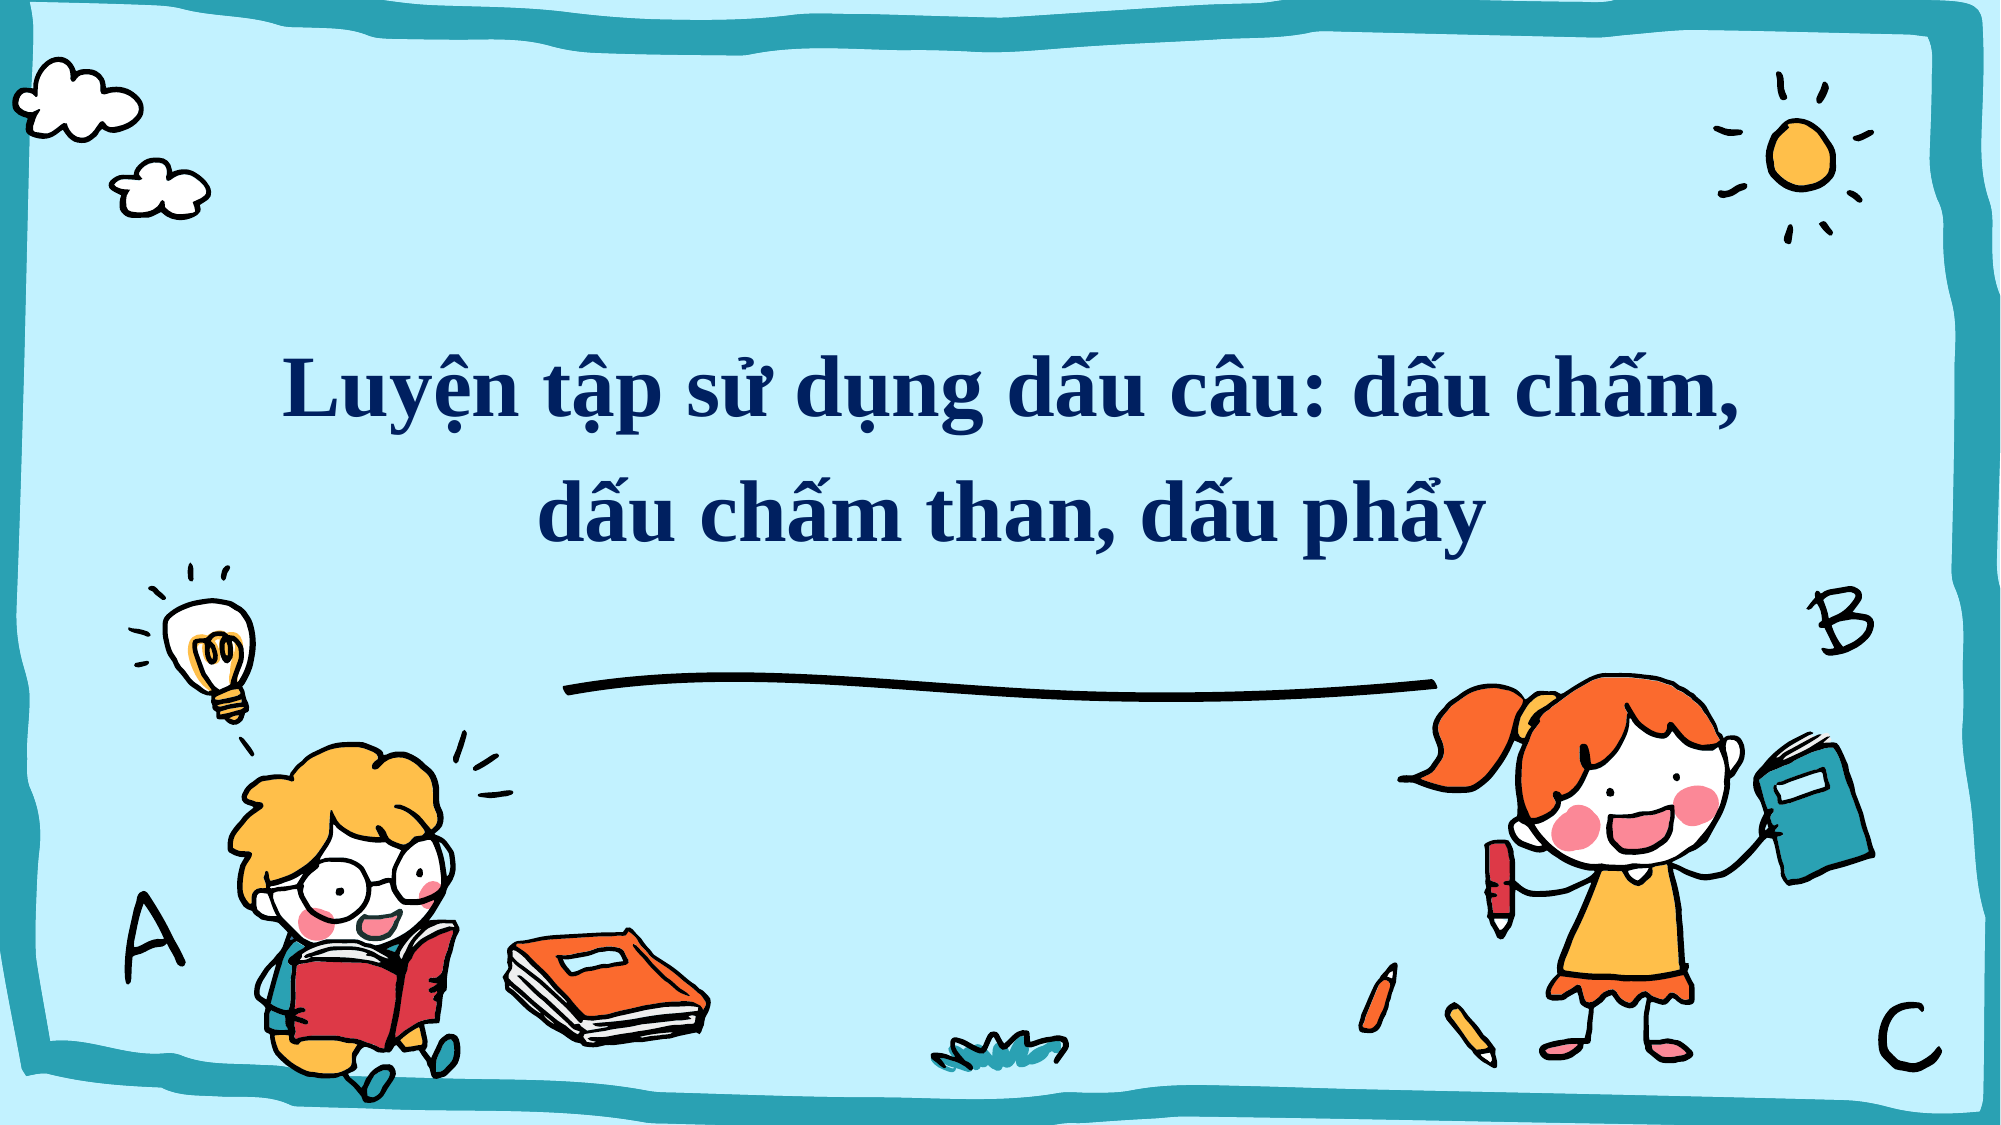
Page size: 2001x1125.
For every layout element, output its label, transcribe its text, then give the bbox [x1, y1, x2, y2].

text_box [518, 926, 712, 1049]
text_box Luyện tập sử dụng dấu câu: dấu chấm, dấu chấm than, dấu phẩy [220, 301, 1805, 567]
text_box [1806, 586, 1874, 656]
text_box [11, 54, 145, 144]
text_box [1712, 70, 1876, 245]
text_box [127, 562, 514, 1104]
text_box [1357, 672, 1876, 1069]
text_box [1880, 1001, 1943, 1073]
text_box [107, 157, 212, 221]
text_box [563, 673, 1352, 702]
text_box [929, 1029, 1071, 1074]
